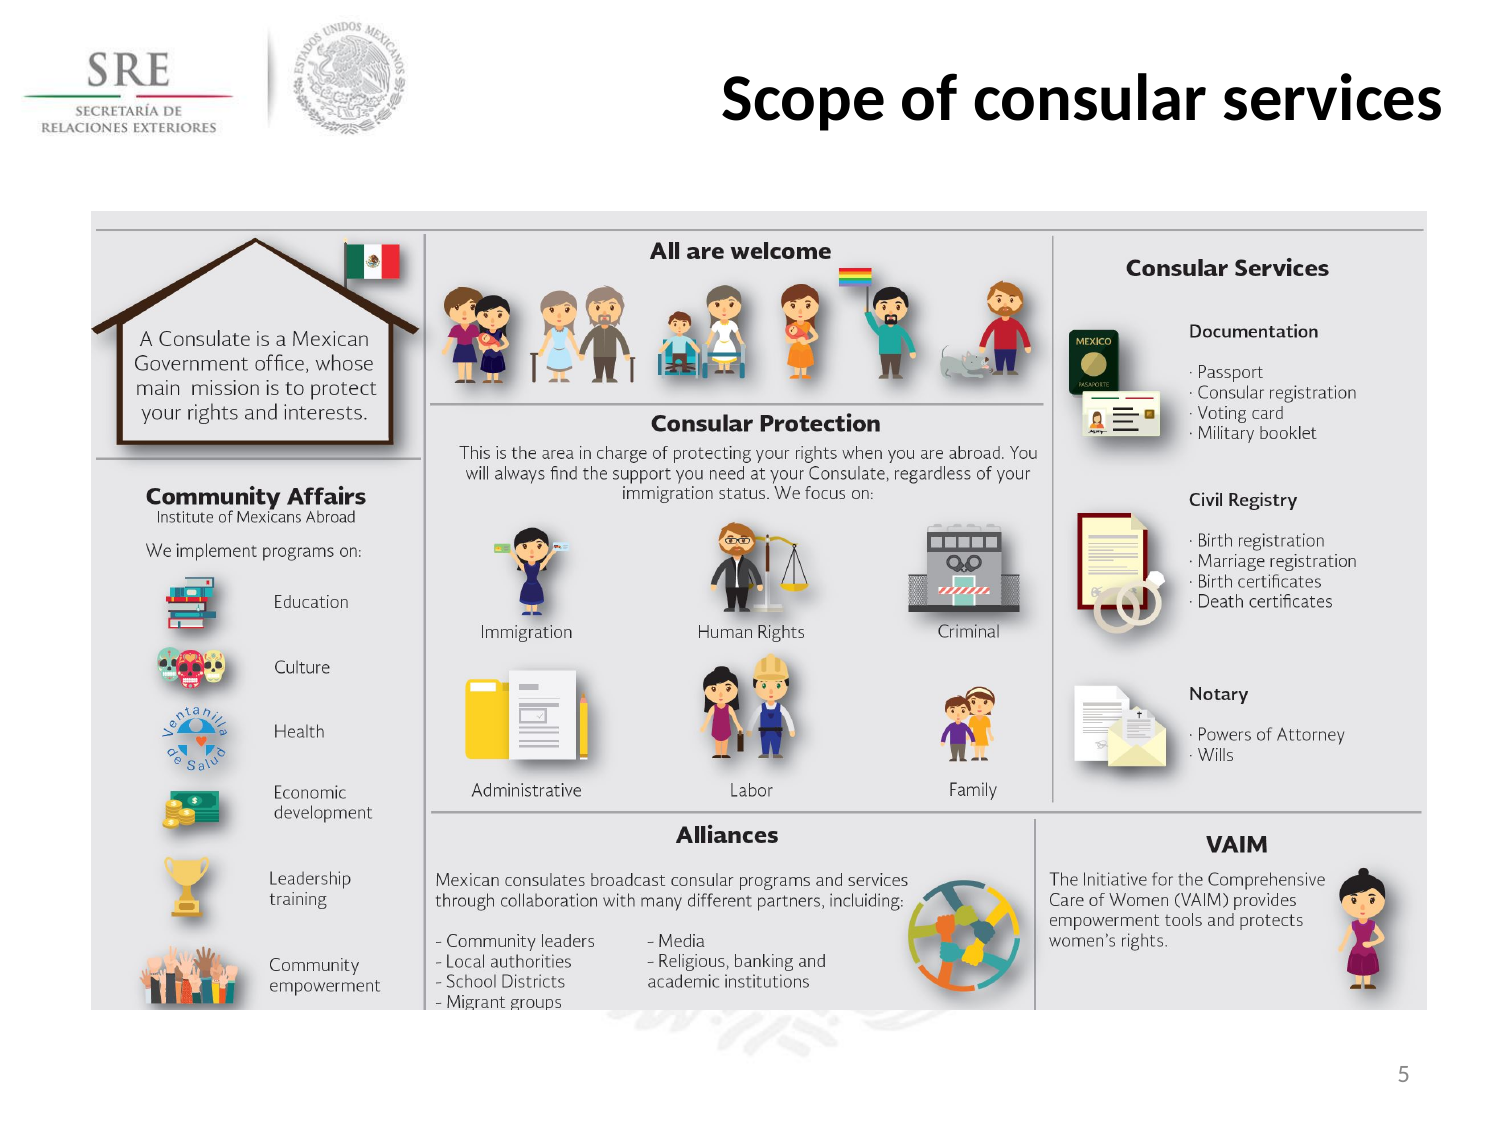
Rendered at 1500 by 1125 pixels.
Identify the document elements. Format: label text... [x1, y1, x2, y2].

title Scope of consular services [108, 0, 1459, 188]
slide_number 6 [1074, 1042, 1425, 1103]
picture [0, 0, 1500, 1125]
